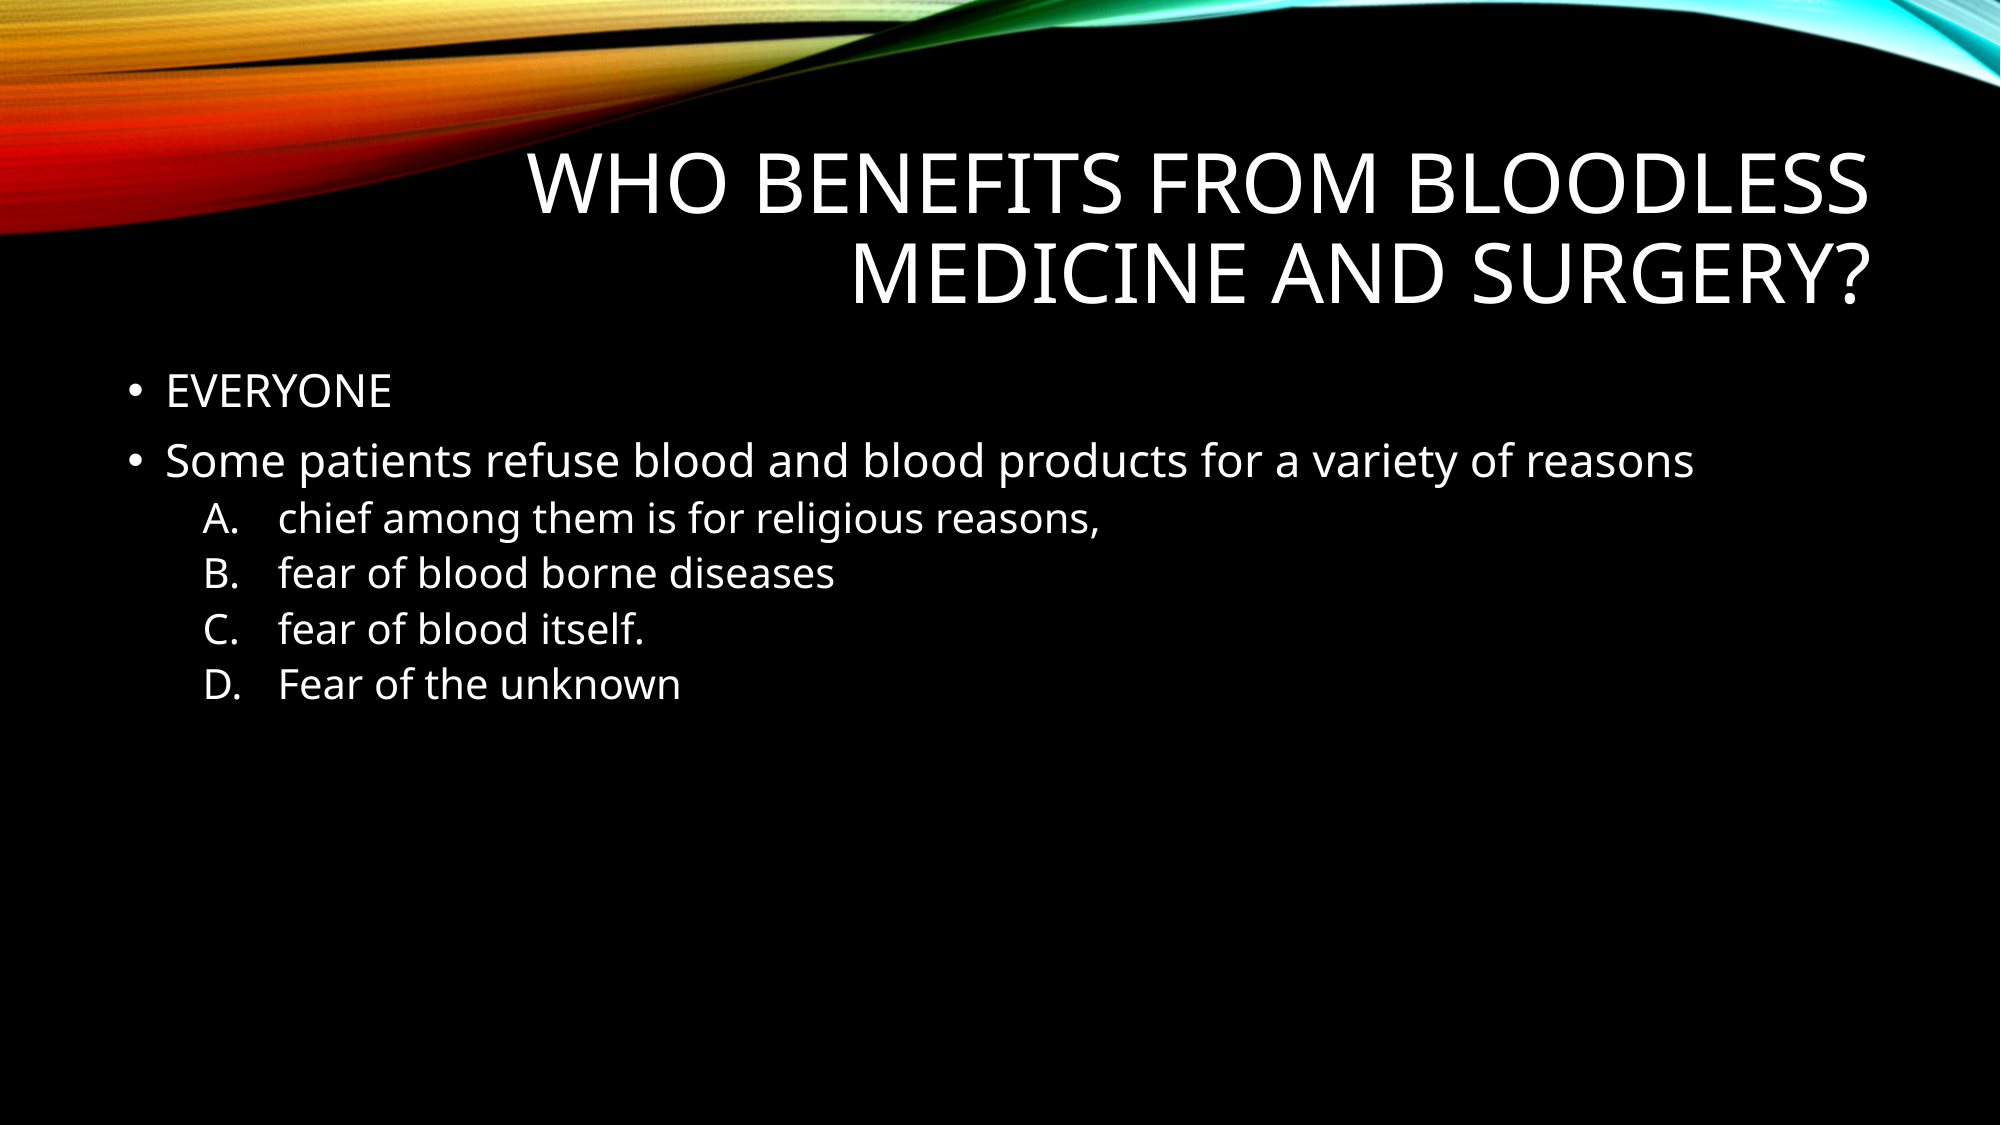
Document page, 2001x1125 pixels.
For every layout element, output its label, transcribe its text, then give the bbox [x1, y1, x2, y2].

title WHO BENEFITS FROM BLOODLESS MEDICINE AND SURGERY? [474, 125, 1888, 338]
list EVERYONE Some patients refuse blood and blood products for a variety of reasons chief among them is for religious reasons, fear of blood borne diseases fear of blood itself. Fear of the unknown [112, 360, 1888, 1021]
picture [0, 0, 2000, 237]
